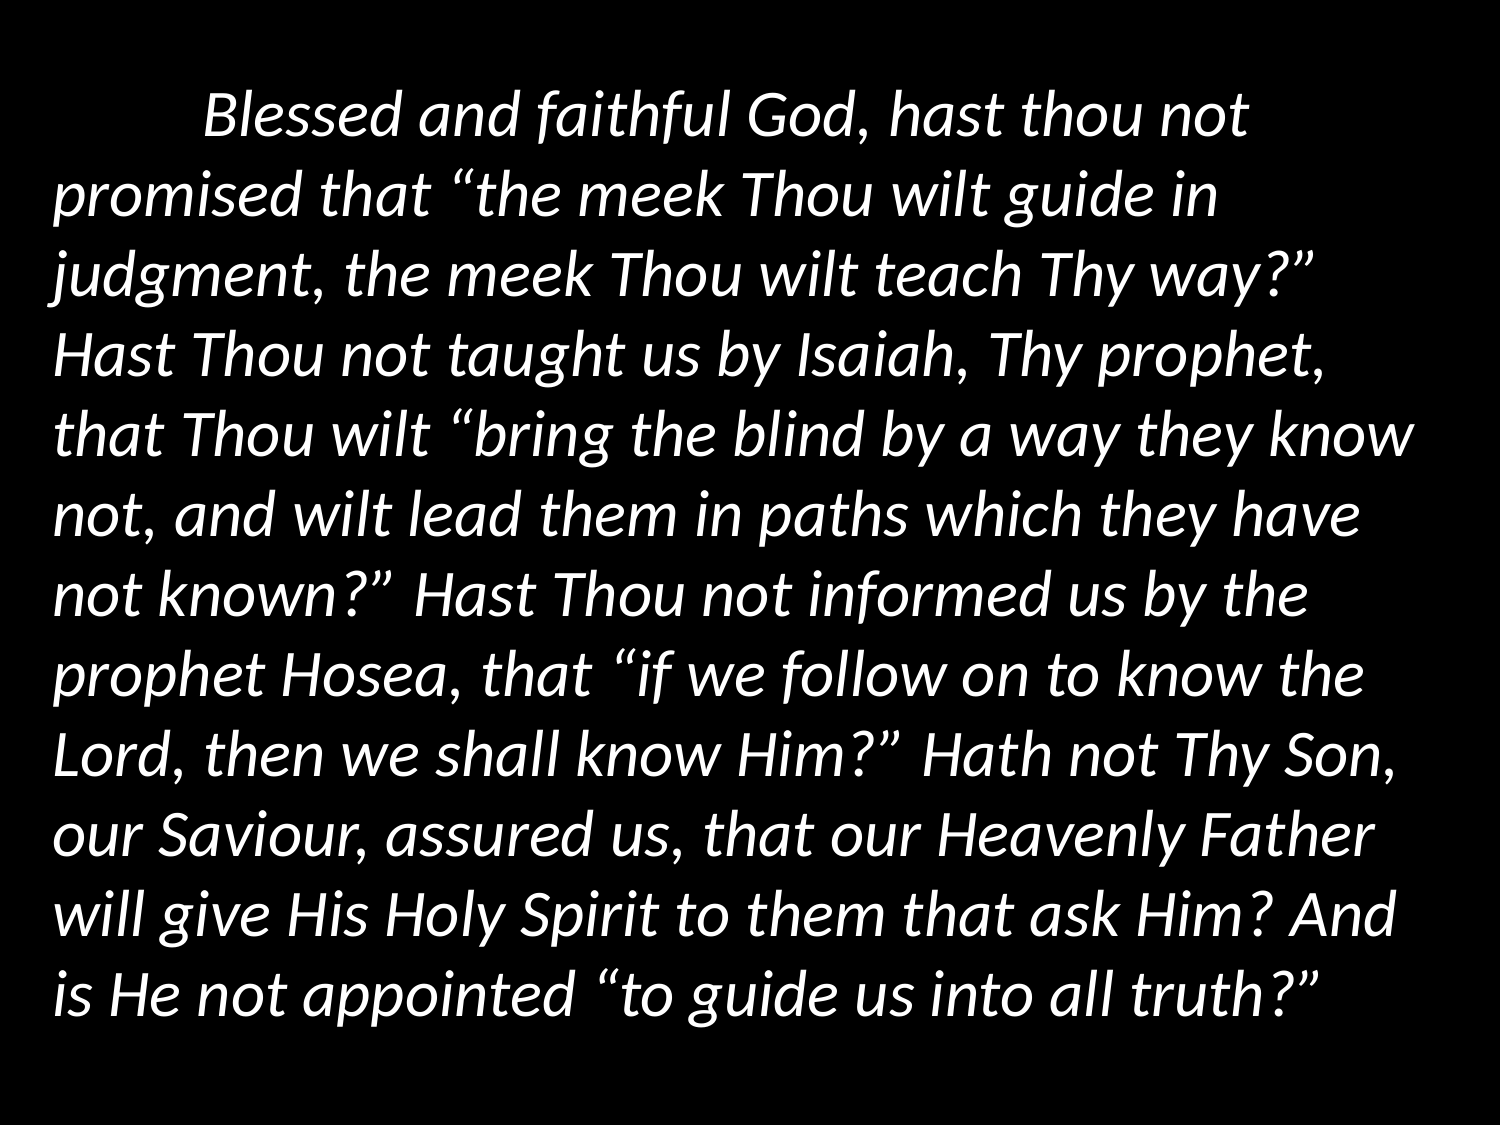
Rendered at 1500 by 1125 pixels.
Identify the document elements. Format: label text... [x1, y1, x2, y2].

text_box Blessed and faithful God, hast thou not promised that “the meek Thou wilt guide in judgment, the meek Thou wilt teach Thy way?” Hast Thou not taught us by Isaiah, Thy prophet, that Thou wilt “bring the blind by a way they know not, and wilt lead them in paths which they have not known?” Hast Thou not informed us by the prophet Hosea, that “if we follow on to know the Lord, then we shall know Him?” Hath not Thy Son, our Saviour, assured us, that our Heavenly Father will give His Holy Spirit to them that ask Him? And is He not appointed “to guide us into all truth?” [37, 62, 1438, 1037]
